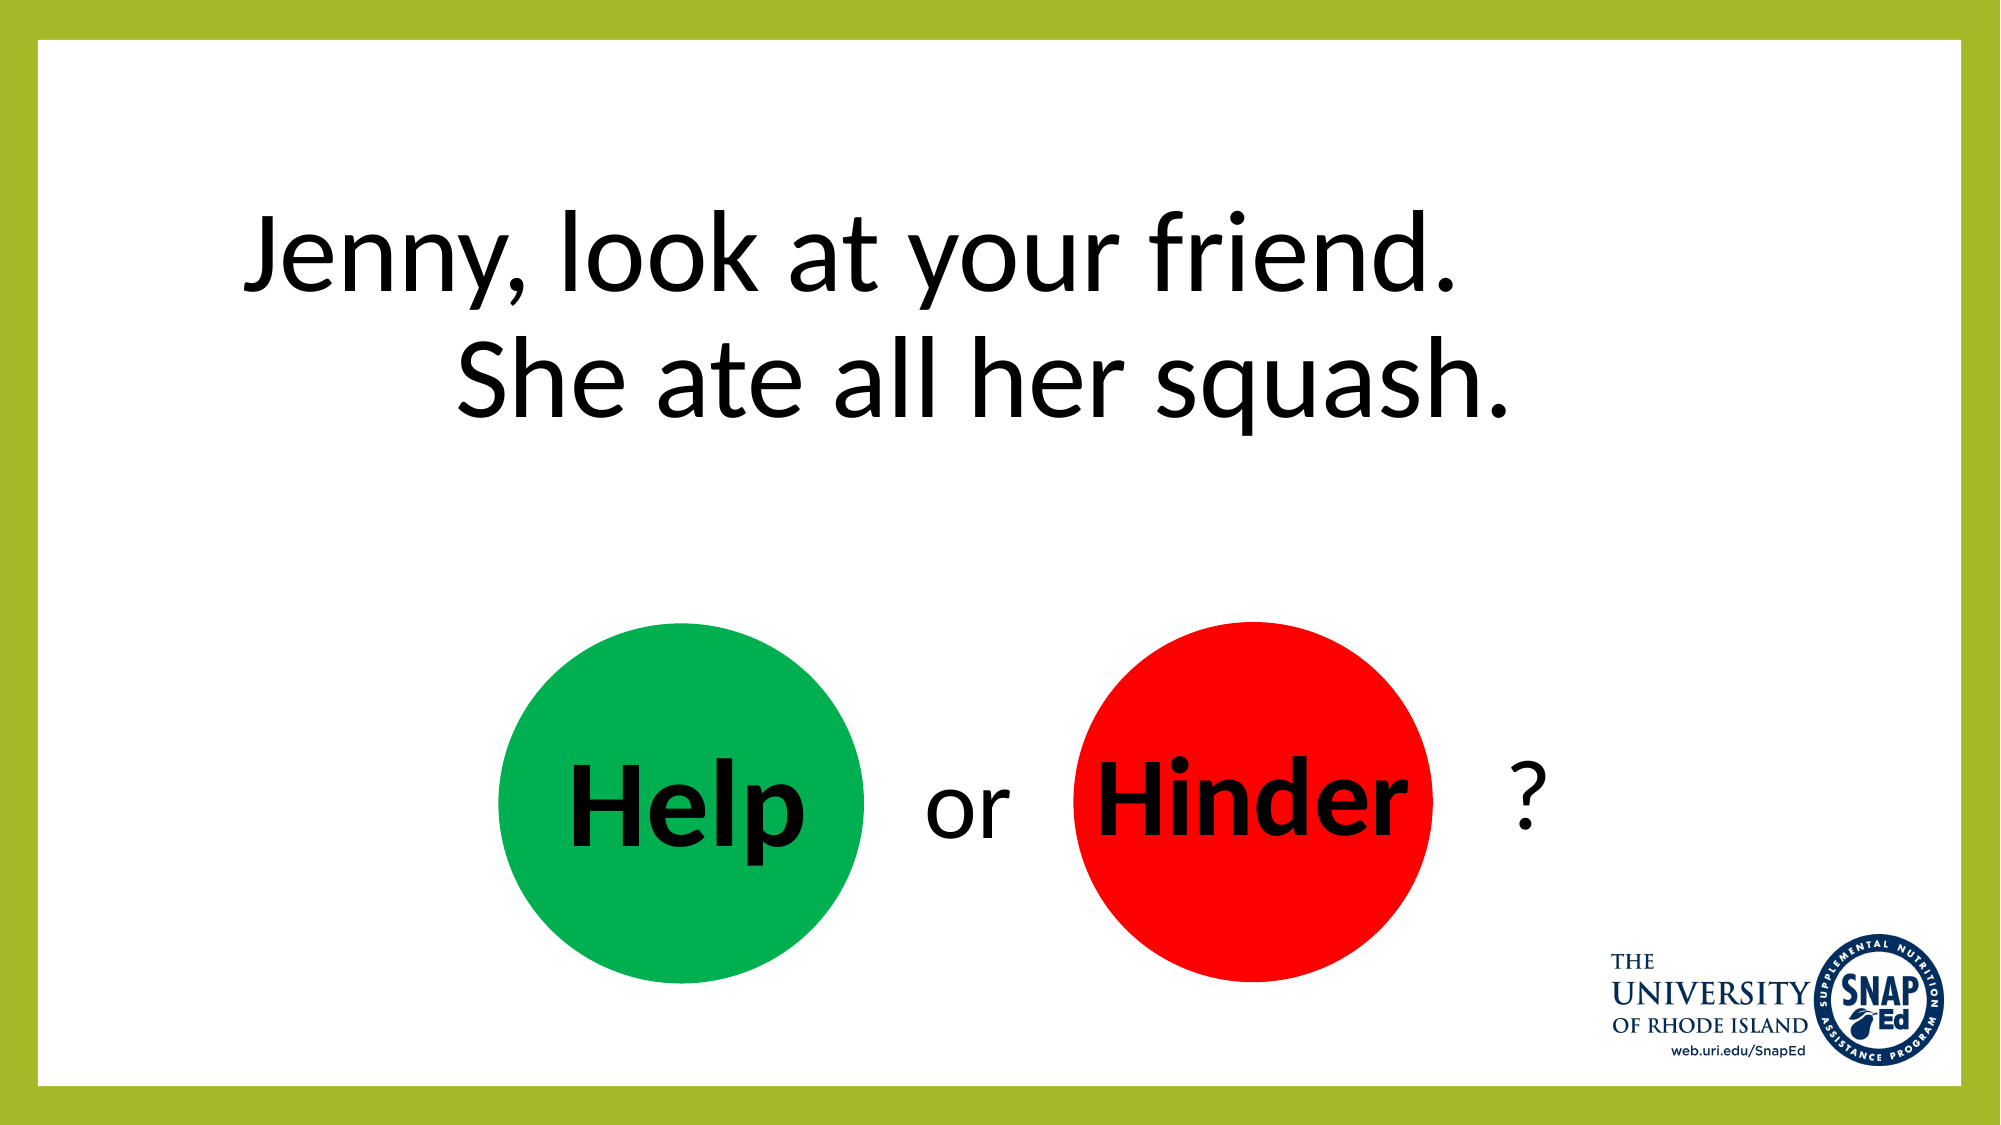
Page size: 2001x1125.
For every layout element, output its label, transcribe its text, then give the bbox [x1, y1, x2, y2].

text_box ? [1468, 721, 1588, 859]
text_box or [899, 730, 1038, 868]
picture [1611, 933, 1944, 1067]
title Jenny, look at your friend. She ate all her squash. [142, 43, 1828, 590]
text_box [1074, 623, 1432, 981]
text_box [499, 624, 863, 983]
